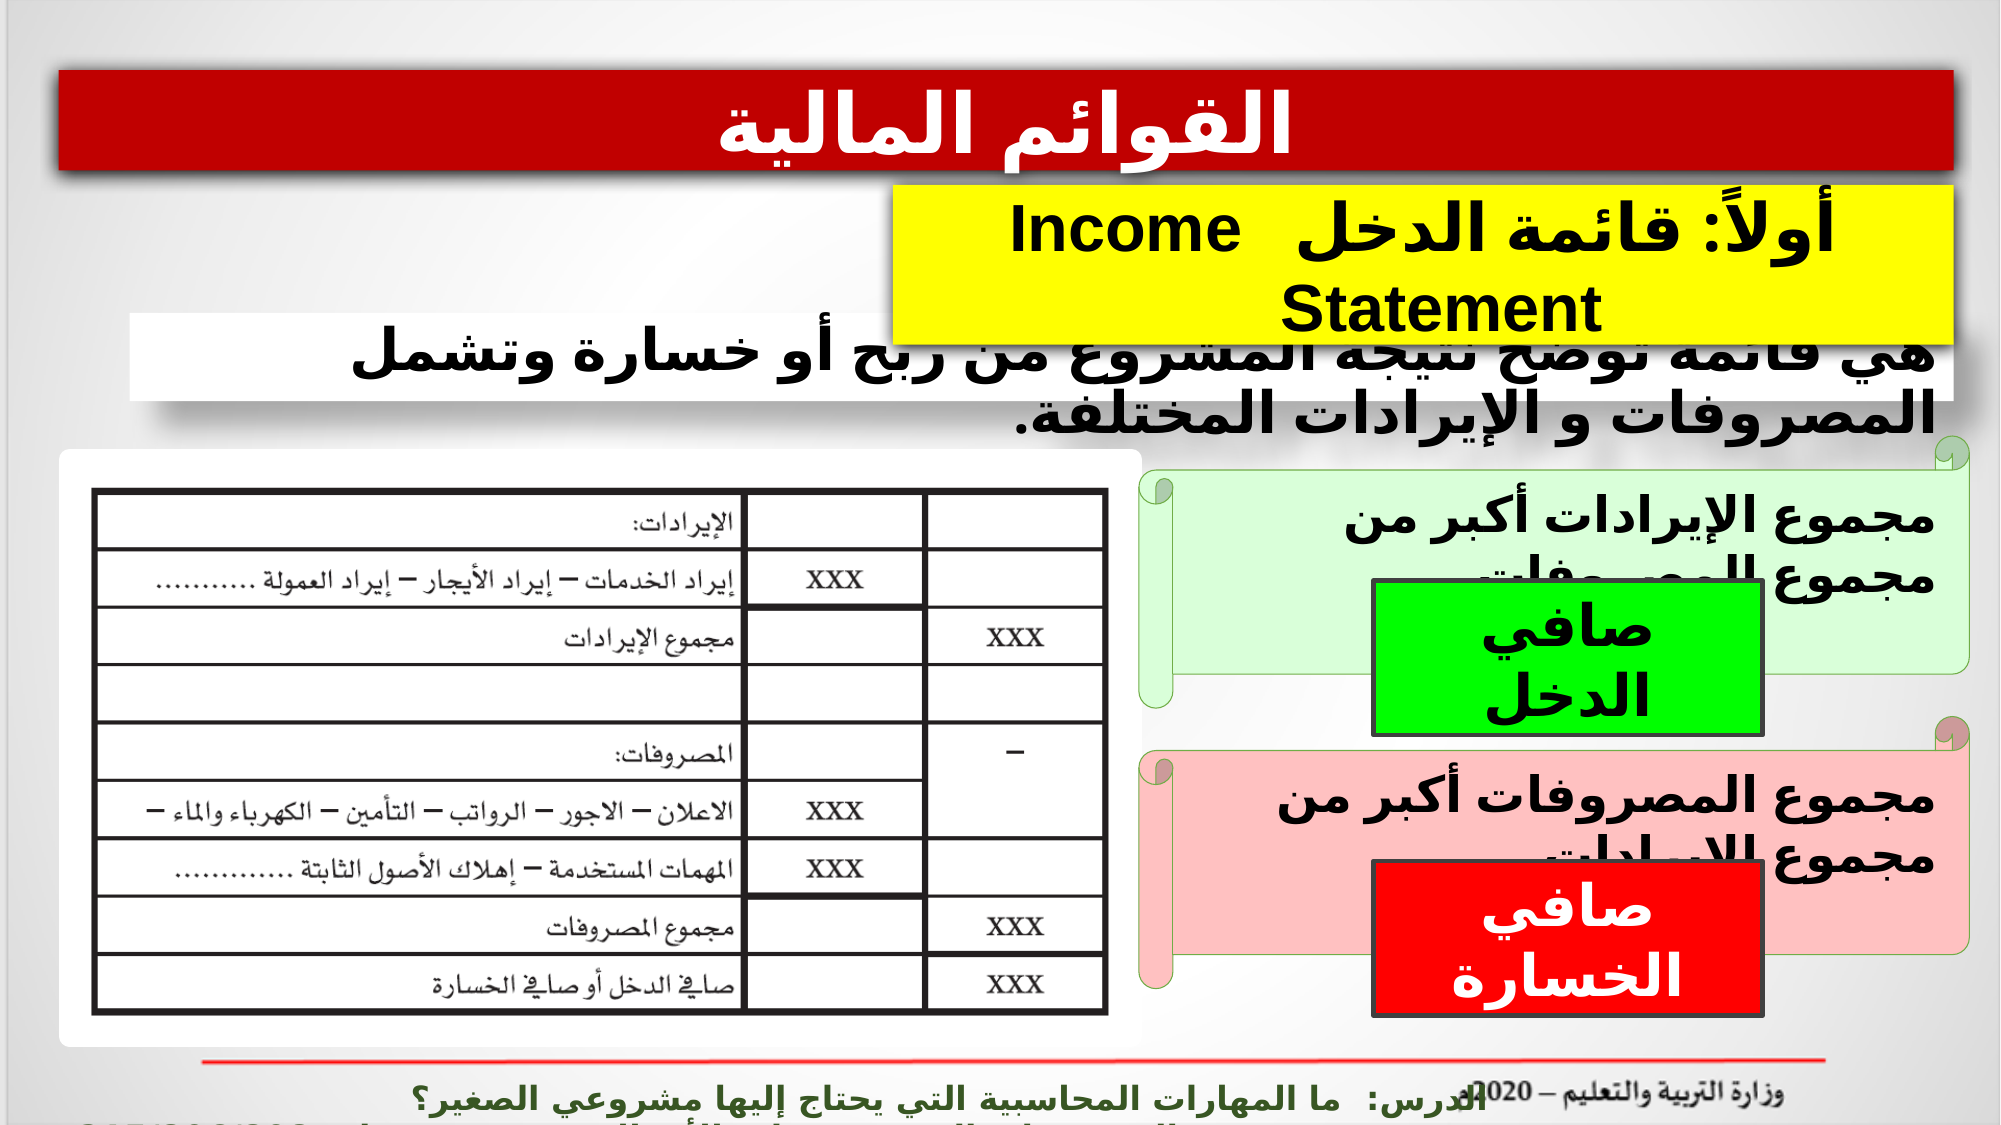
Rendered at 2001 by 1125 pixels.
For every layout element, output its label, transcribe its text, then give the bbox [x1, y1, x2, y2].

picture [0, 0, 2001, 1125]
text_box صافي الدخل [1373, 580, 1763, 736]
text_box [129, 224, 1954, 402]
text_box القوائم المالية [57, 69, 1955, 171]
text_box الدرس: ما المهارات المحاسبية التي يحتاج إليها مشروعي الصغير؟ المشروعات الصغيرة وريادة الأعمال ادر 215/806/808 [62, 1069, 1530, 1125]
text_box صافي الخسارة [1373, 860, 1763, 1016]
text_box مجموع المصروفات أكبر من مجموع الايرادات [1138, 715, 1970, 990]
text_box مجموع الإيرادات أكبر من مجموع المصروفات [1138, 435, 1970, 709]
